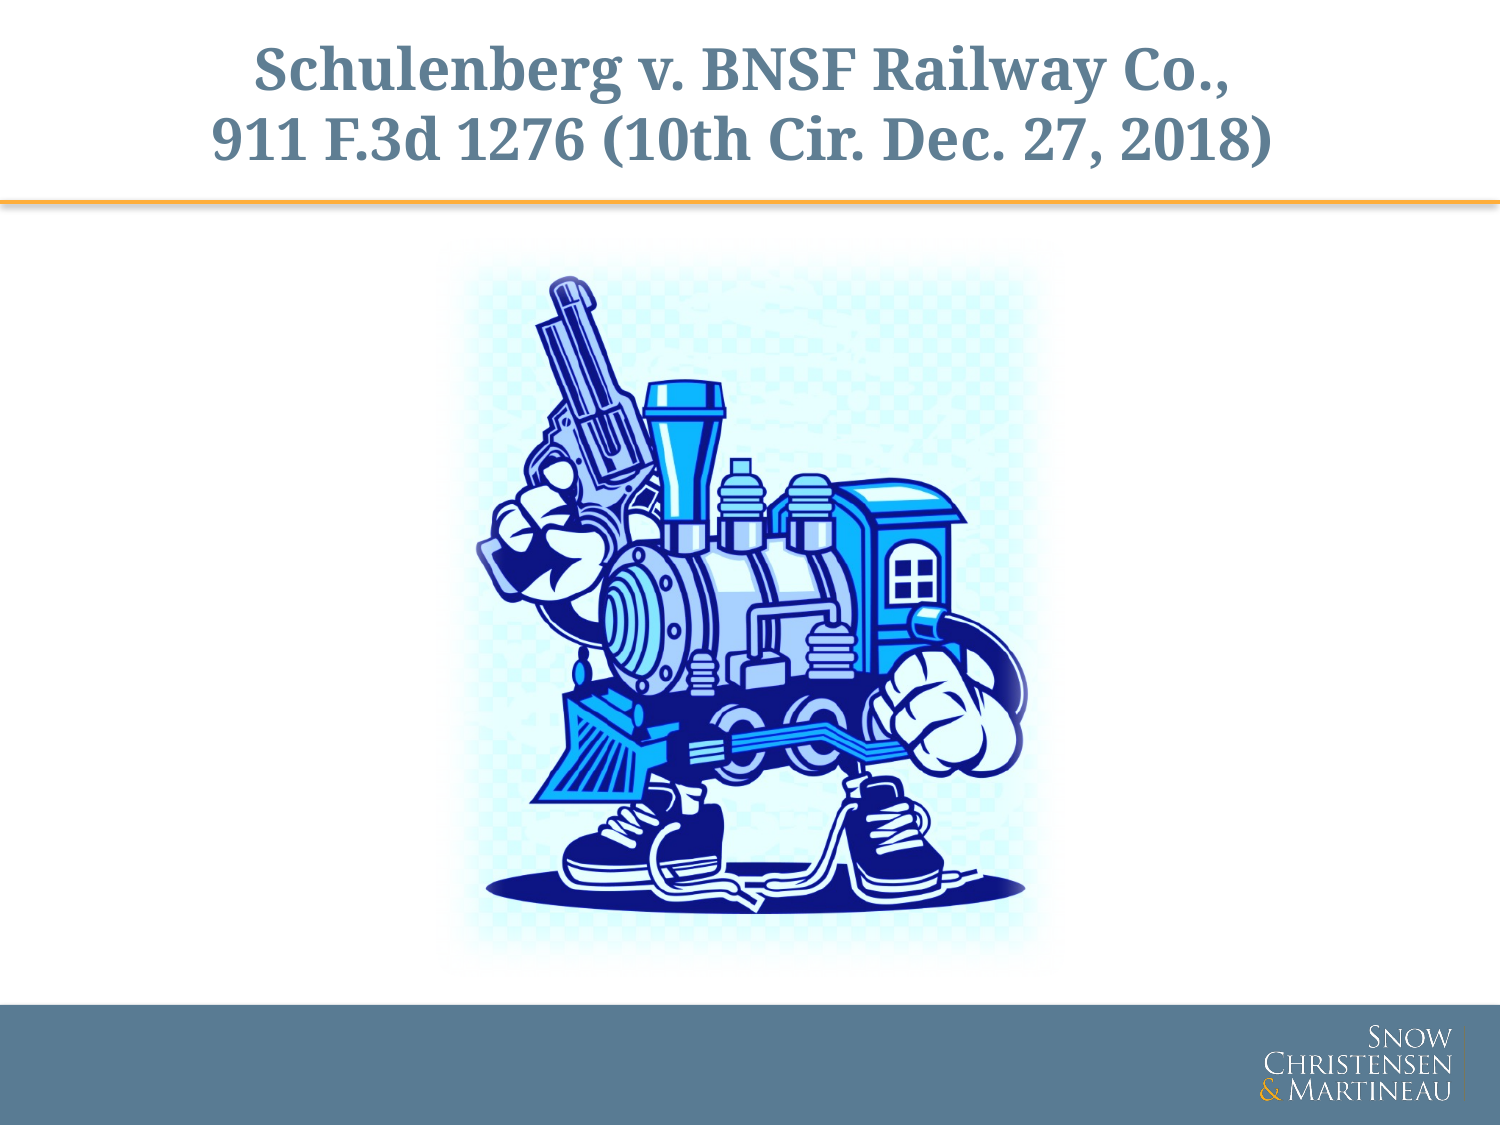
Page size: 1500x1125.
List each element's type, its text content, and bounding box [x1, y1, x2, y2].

title Schulenberg v. BNSF Railway Co., 911 F.3d 1276 (10th Cir. Dec. 27, 2018) [21, 23, 1481, 181]
picture [435, 237, 1067, 978]
